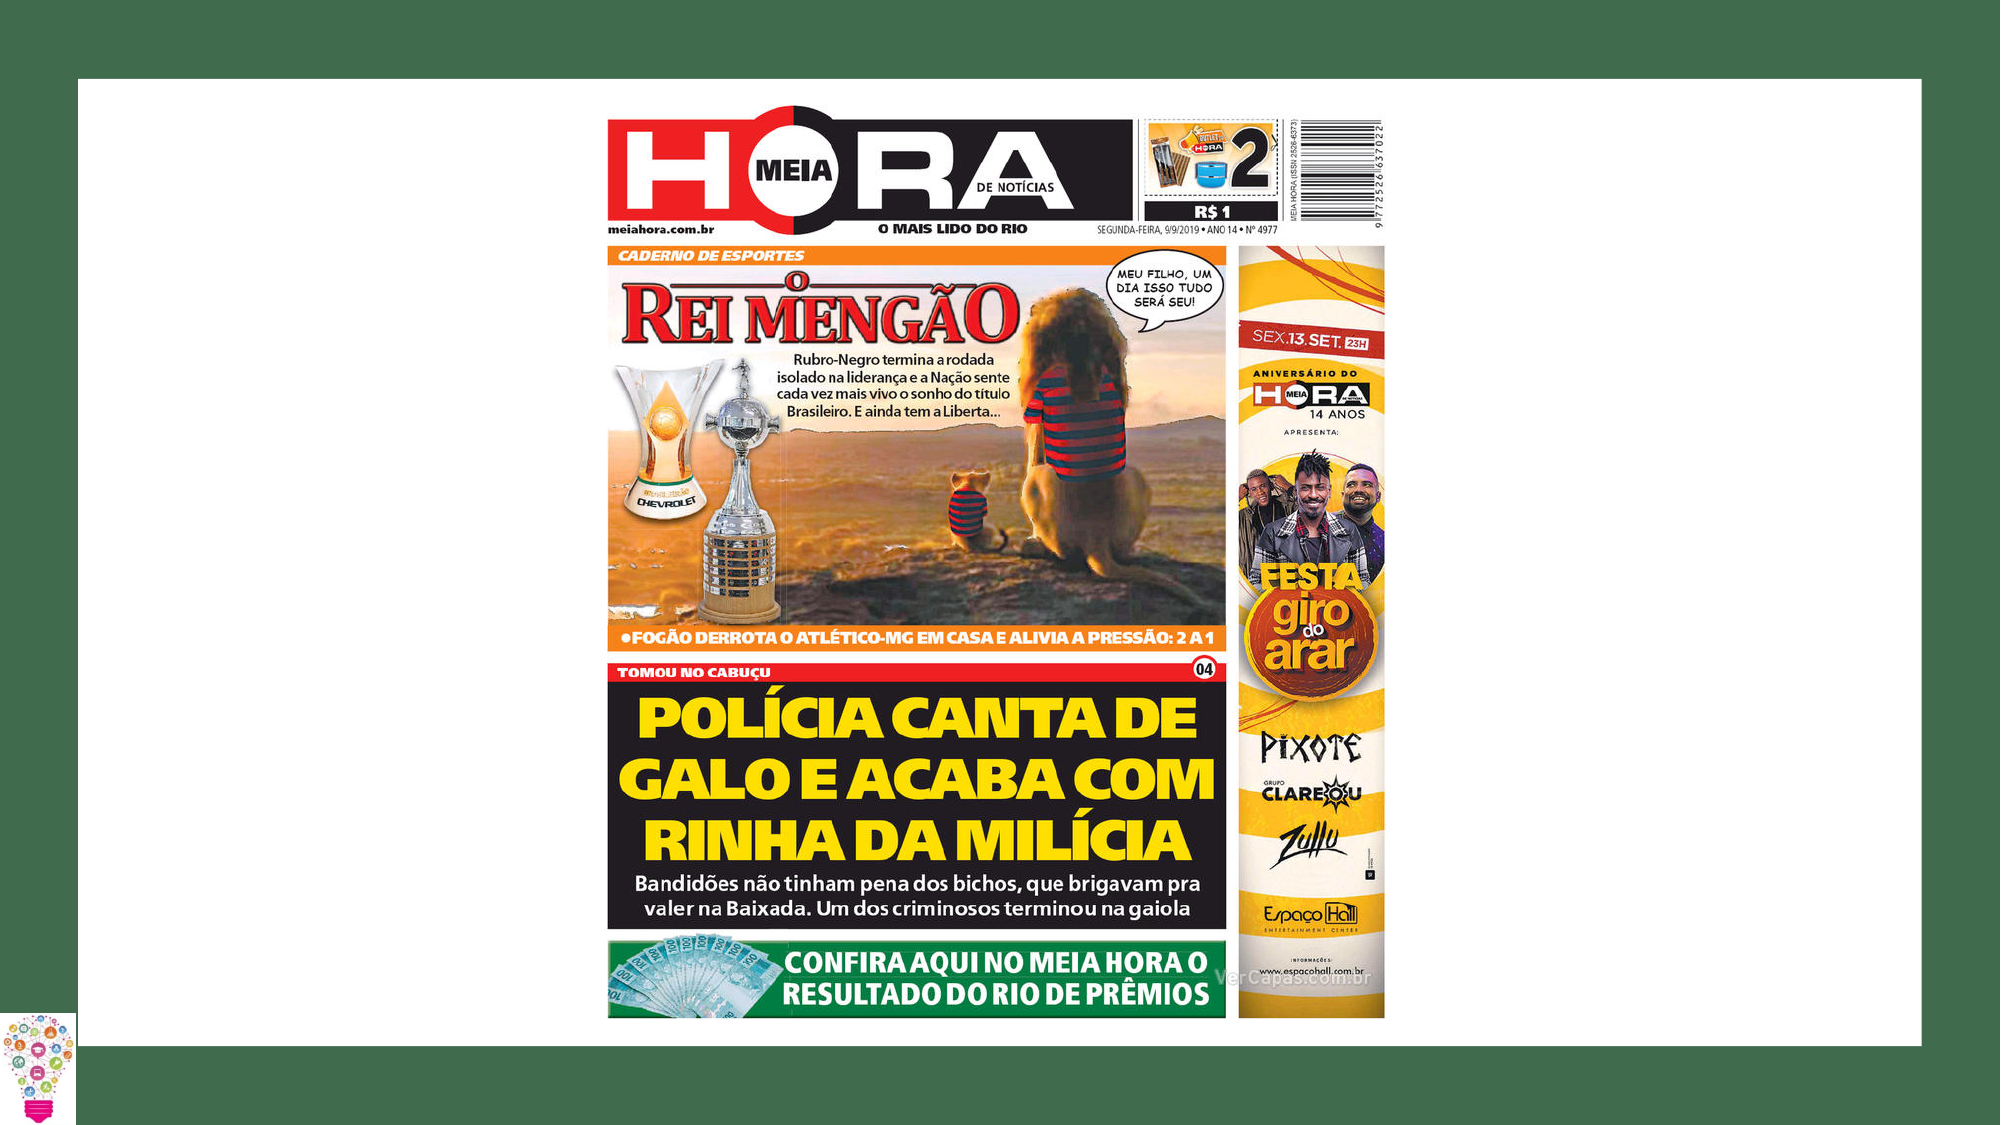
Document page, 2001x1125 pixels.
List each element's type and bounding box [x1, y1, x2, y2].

text_box [77, 78, 1923, 1047]
picture [606, 105, 1393, 1020]
text_box [0, 0, 2000, 1125]
picture [0, 1013, 76, 1125]
